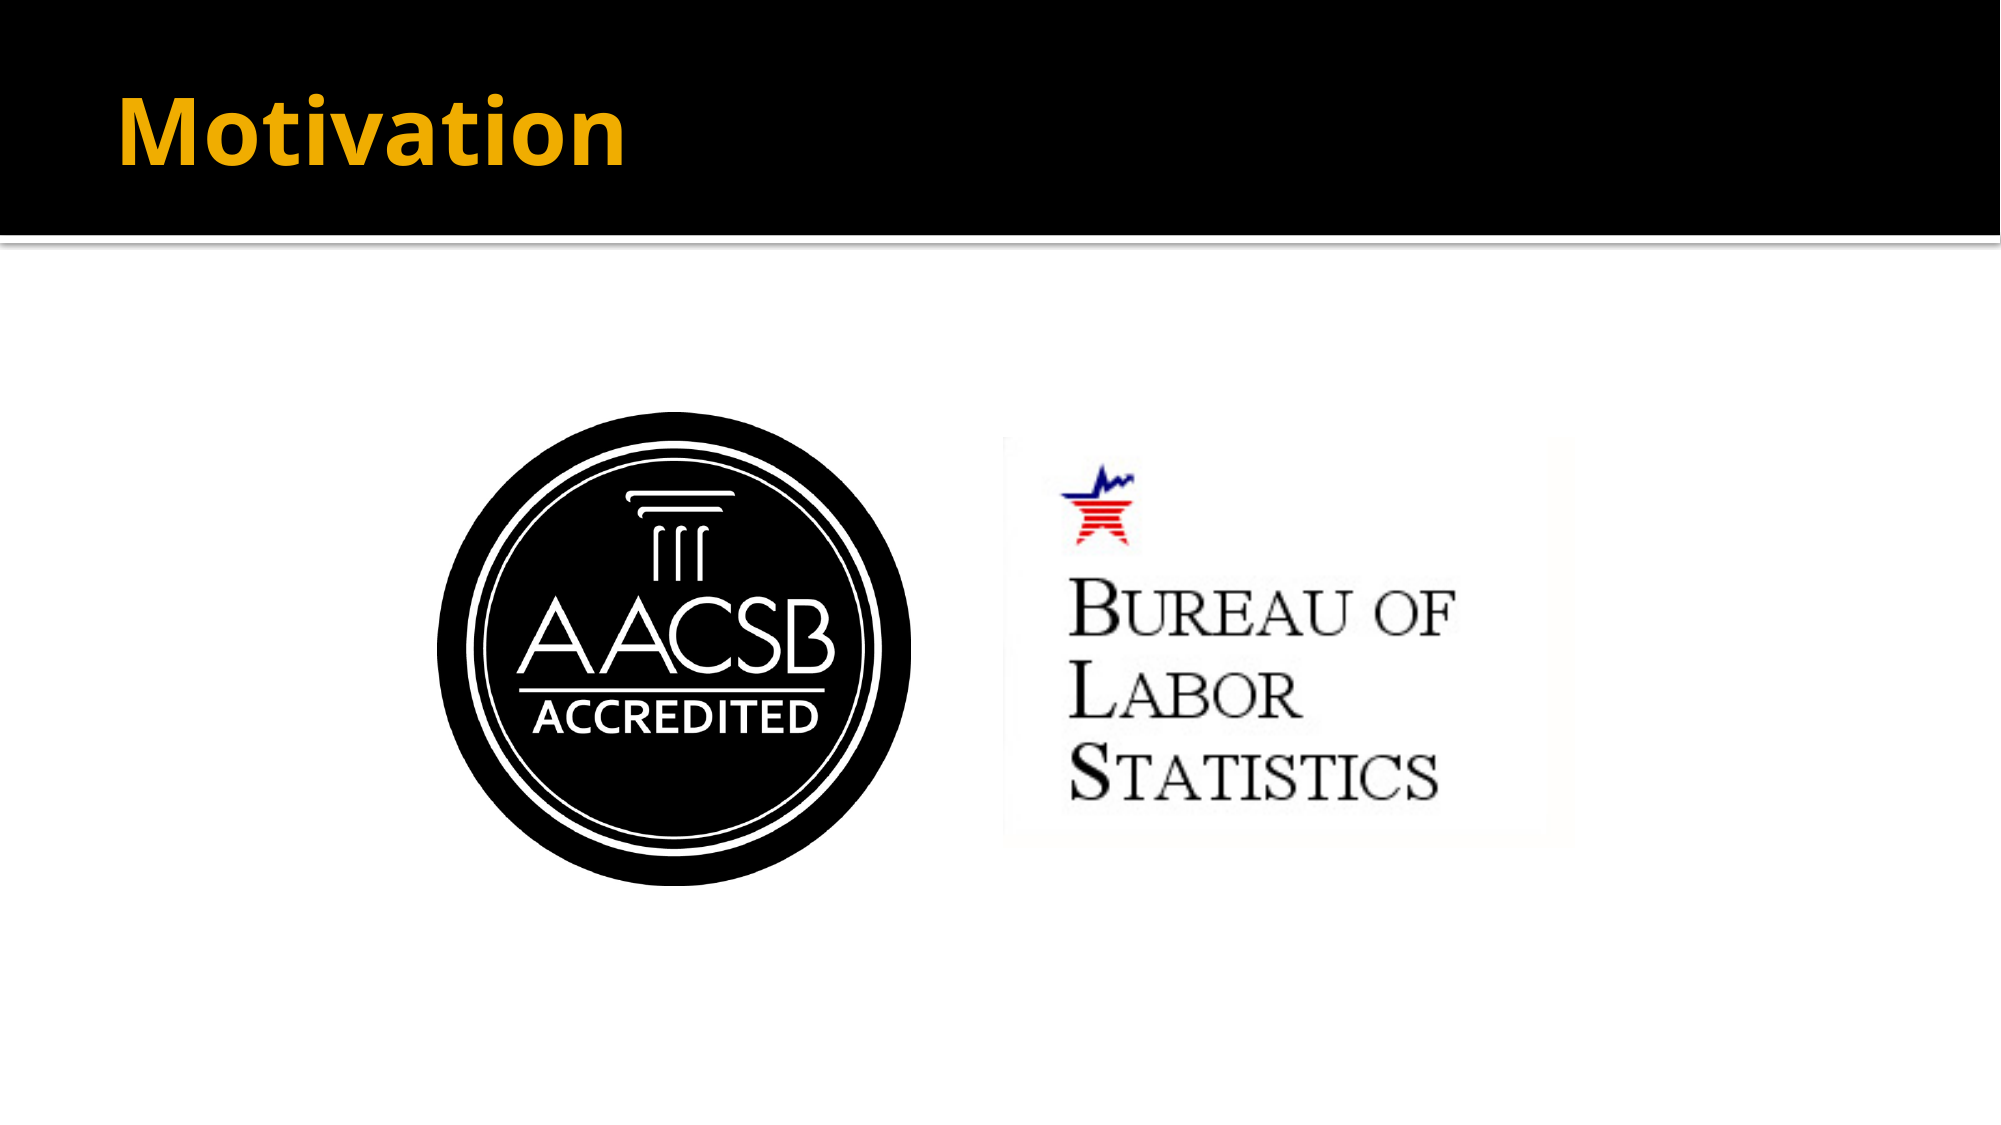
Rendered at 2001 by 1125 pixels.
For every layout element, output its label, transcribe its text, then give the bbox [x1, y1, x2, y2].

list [437, 412, 912, 887]
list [1003, 437, 1575, 848]
title Motivation [99, 24, 1900, 231]
